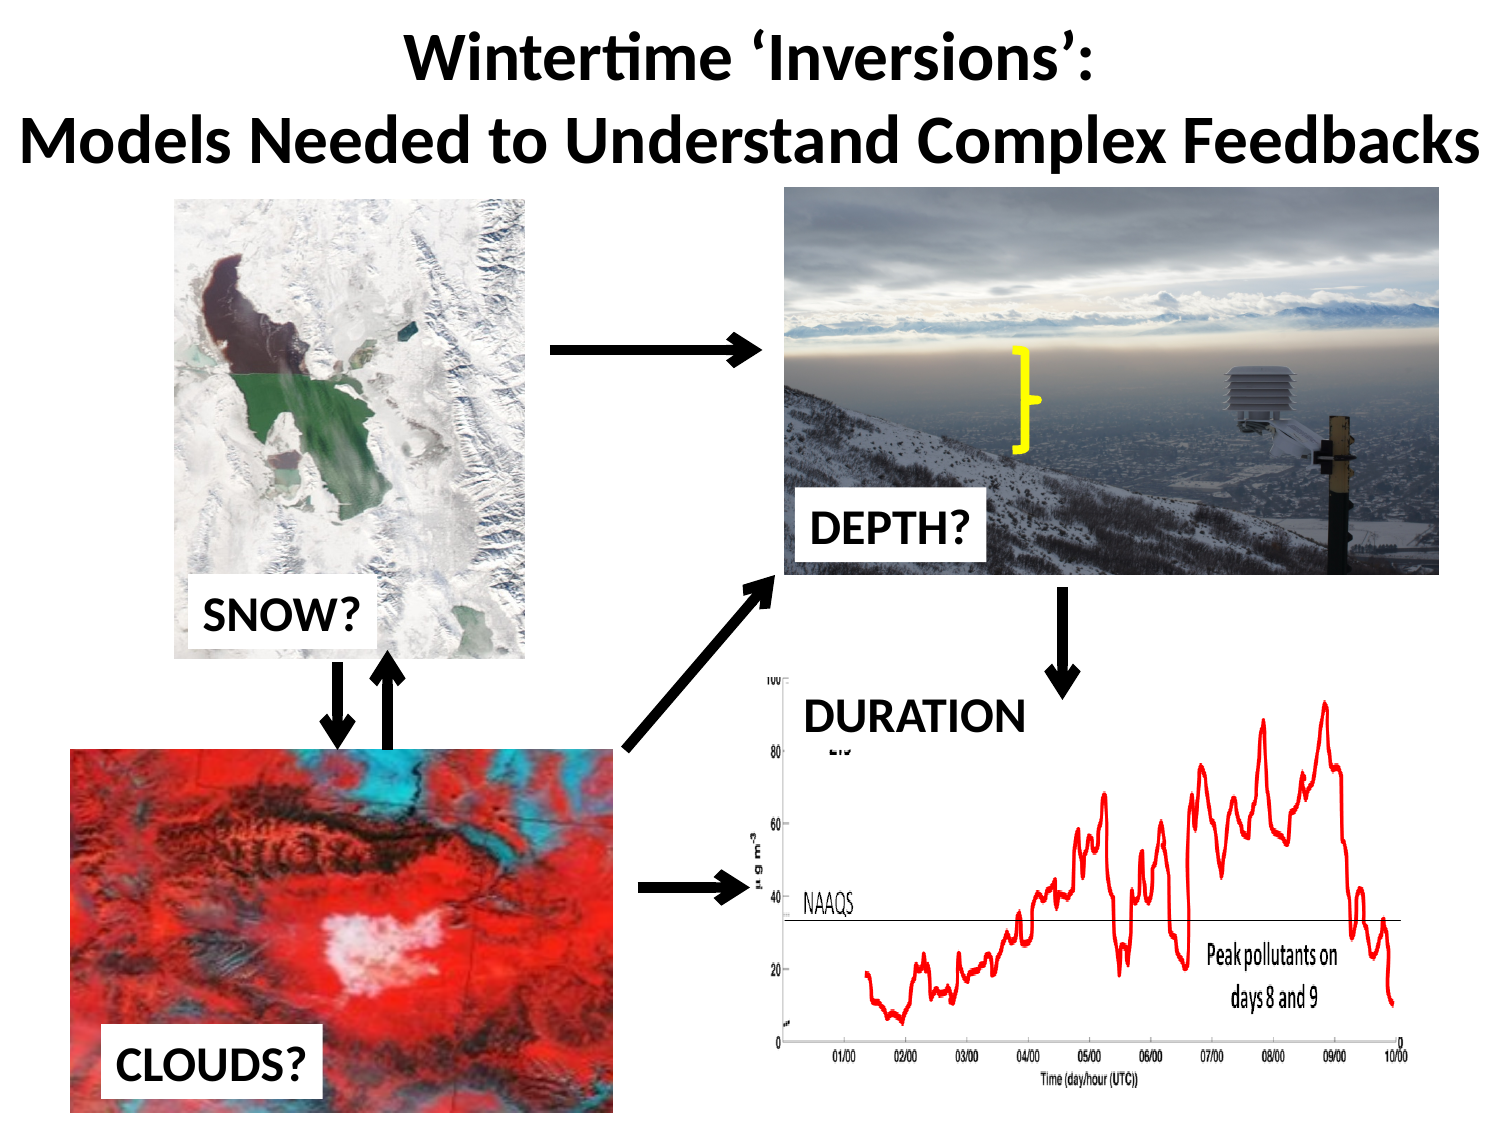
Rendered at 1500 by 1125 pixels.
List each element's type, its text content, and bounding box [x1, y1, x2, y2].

picture [784, 187, 1439, 576]
picture [749, 677, 1413, 1088]
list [174, 199, 526, 660]
title Wintertime ‘Inversions’: Models Needed to Understand Complex Feedbacks [0, 0, 1500, 188]
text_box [624, 574, 776, 751]
picture [69, 749, 613, 1113]
